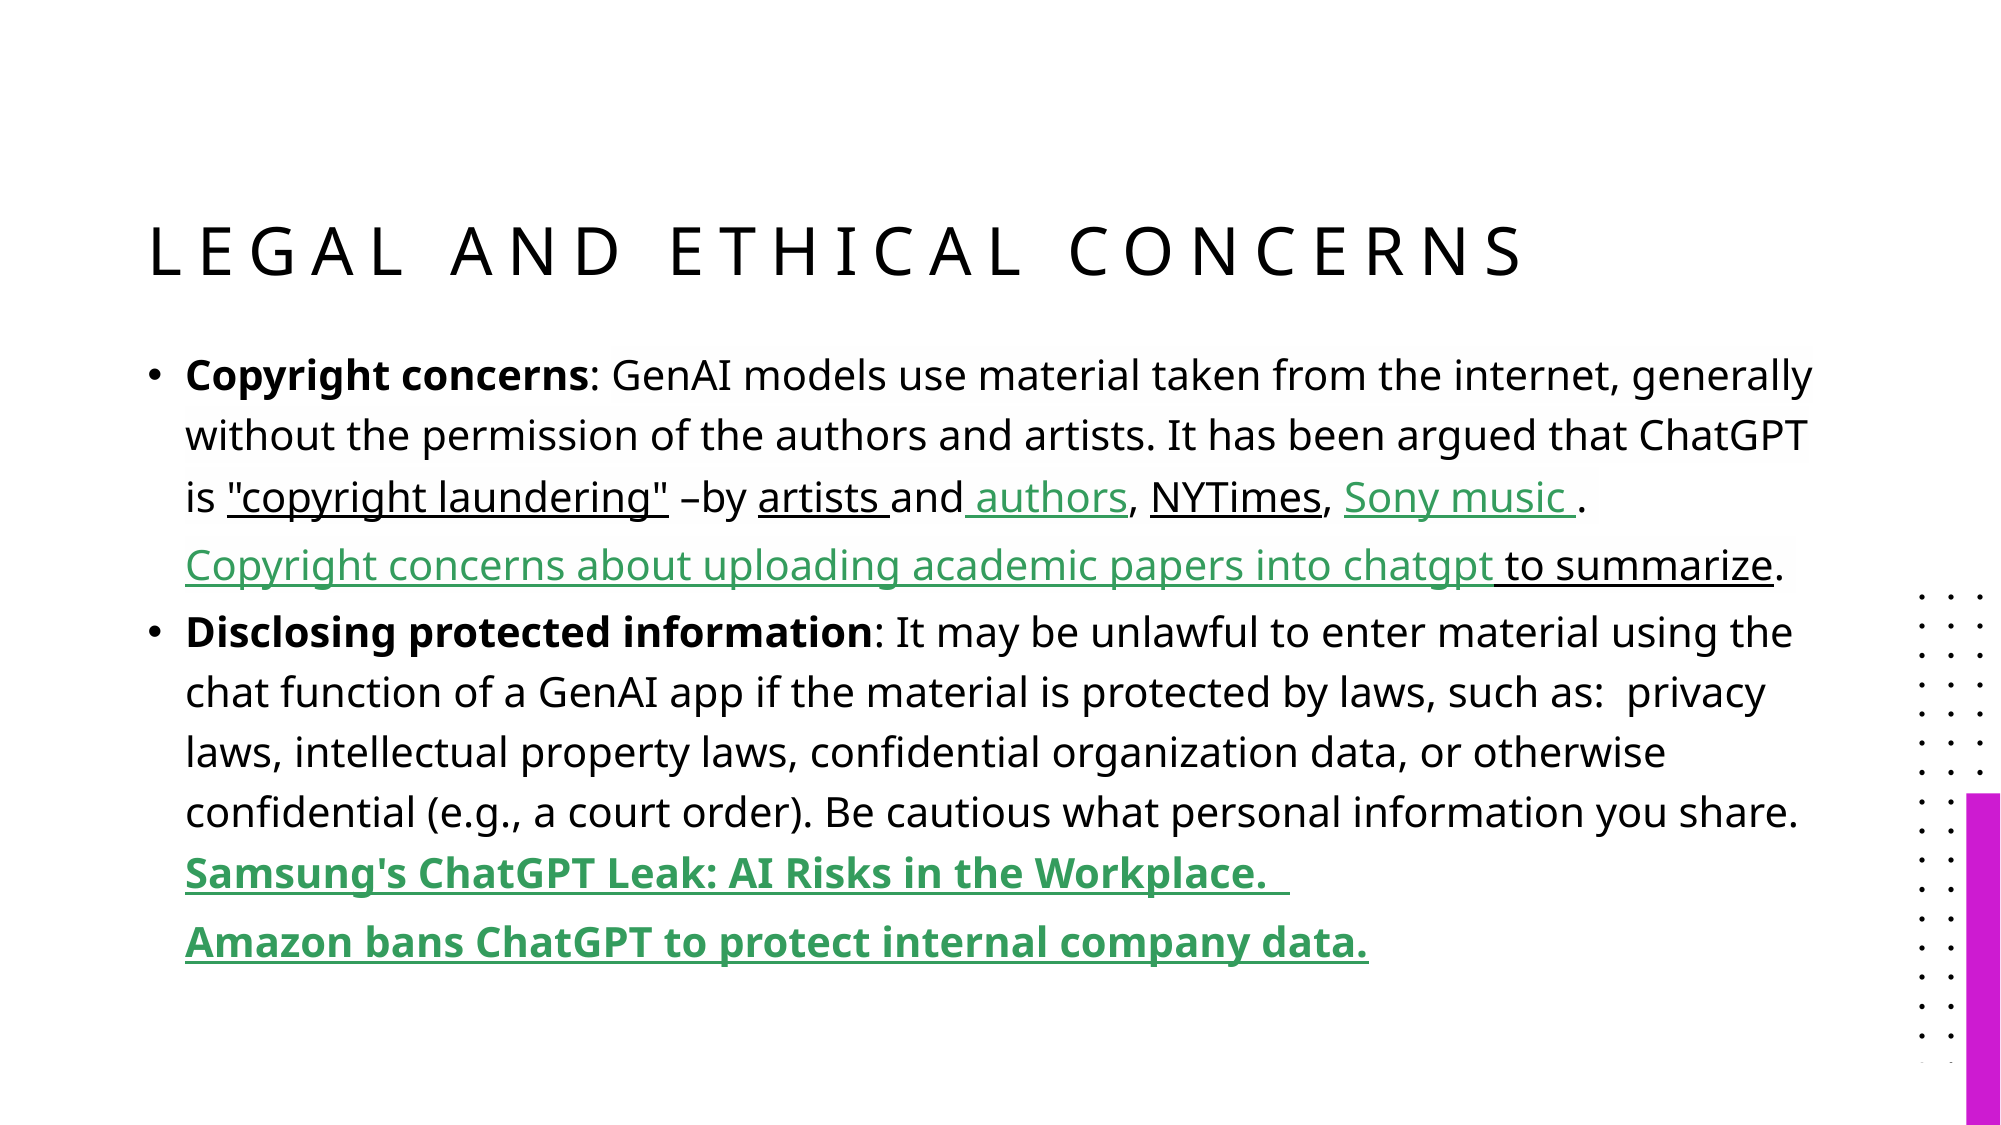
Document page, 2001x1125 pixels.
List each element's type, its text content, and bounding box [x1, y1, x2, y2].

list Copyright concerns: GenAI models use material taken from the internet, generally without the permission of the authors and artists. It has been argued that ChatGPT is "copyright laundering" –by artists and authors, NYTimes, Sony music . Copyright concerns about uploading academic papers into chatgpt to summarize. Disclosing protected information: It may be unlawful to enter material using the chat function of a GenAI app if the material is protected by laws, such as: privacy laws, intellectual property laws, confidential organization data, or otherwise confidential (e.g., a court order). Be cautious what personal information you share. Samsung's ChatGPT Leak: AI Risks in the Workplace. Amazon bans ChatGPT to protect internal company data. [132, 331, 1832, 1007]
title Legal and ethical concerns [132, 59, 1832, 296]
picture [1907, 582, 1994, 1064]
